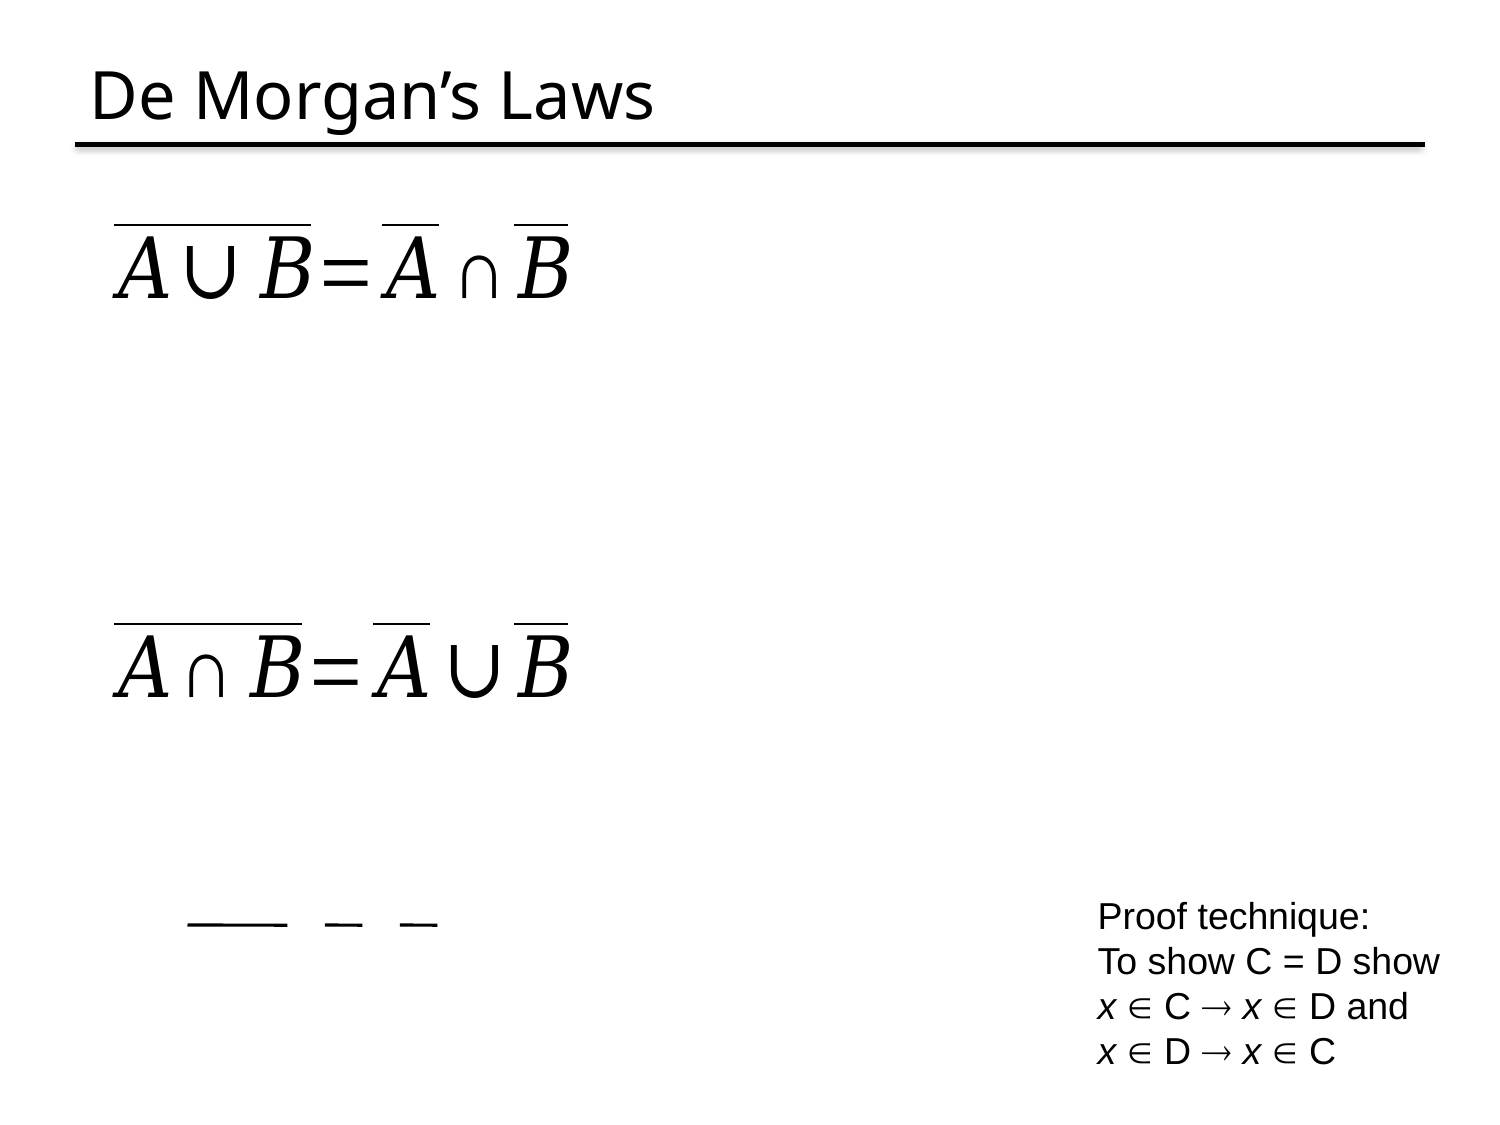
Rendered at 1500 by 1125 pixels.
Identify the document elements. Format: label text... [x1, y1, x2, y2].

text_box Proof technique: To show C = D show x  C  x  D and x  D  x  C [1082, 884, 1456, 1080]
title De Morgan’s Laws [75, 45, 1425, 145]
